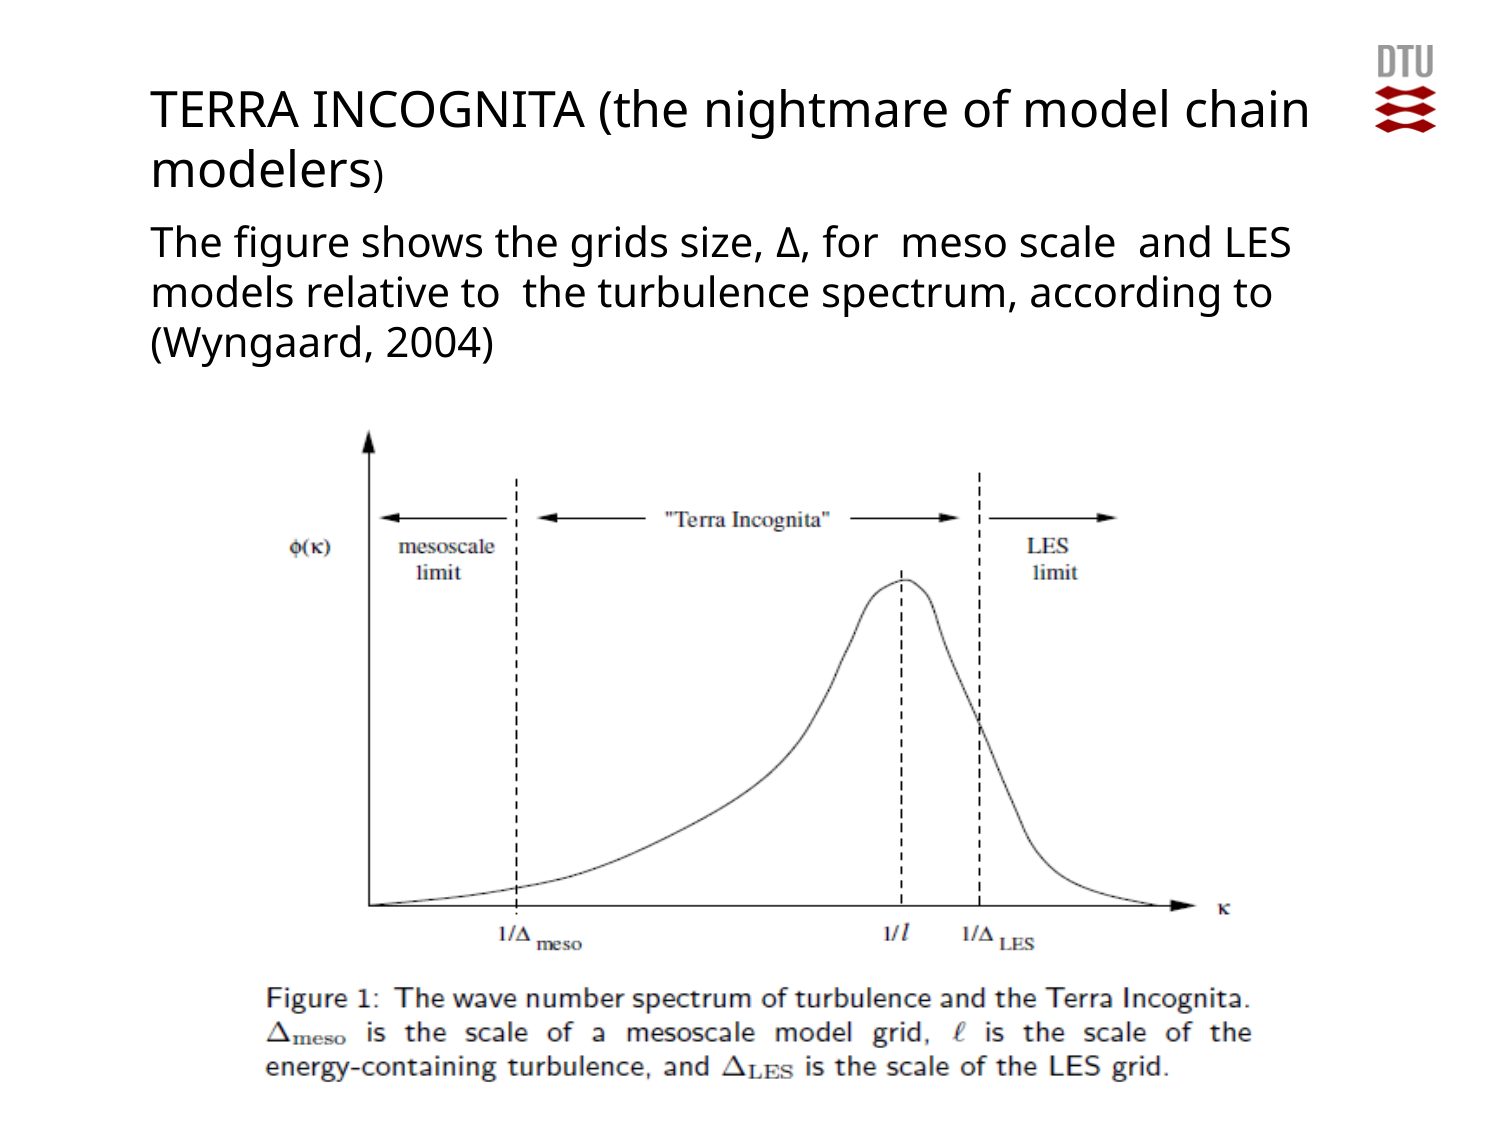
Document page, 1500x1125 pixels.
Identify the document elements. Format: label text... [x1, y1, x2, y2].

picture [241, 396, 1270, 1095]
picture [1375, 45, 1436, 133]
text_box TERRA INCOGNITA (the nightmare of model chain modelers) [135, 70, 1329, 205]
text_box The figure shows the grids size, Δ, for meso scale and LES models relative to the turbulence spectrum, according to (Wyngaard, 2004) [135, 208, 1447, 430]
